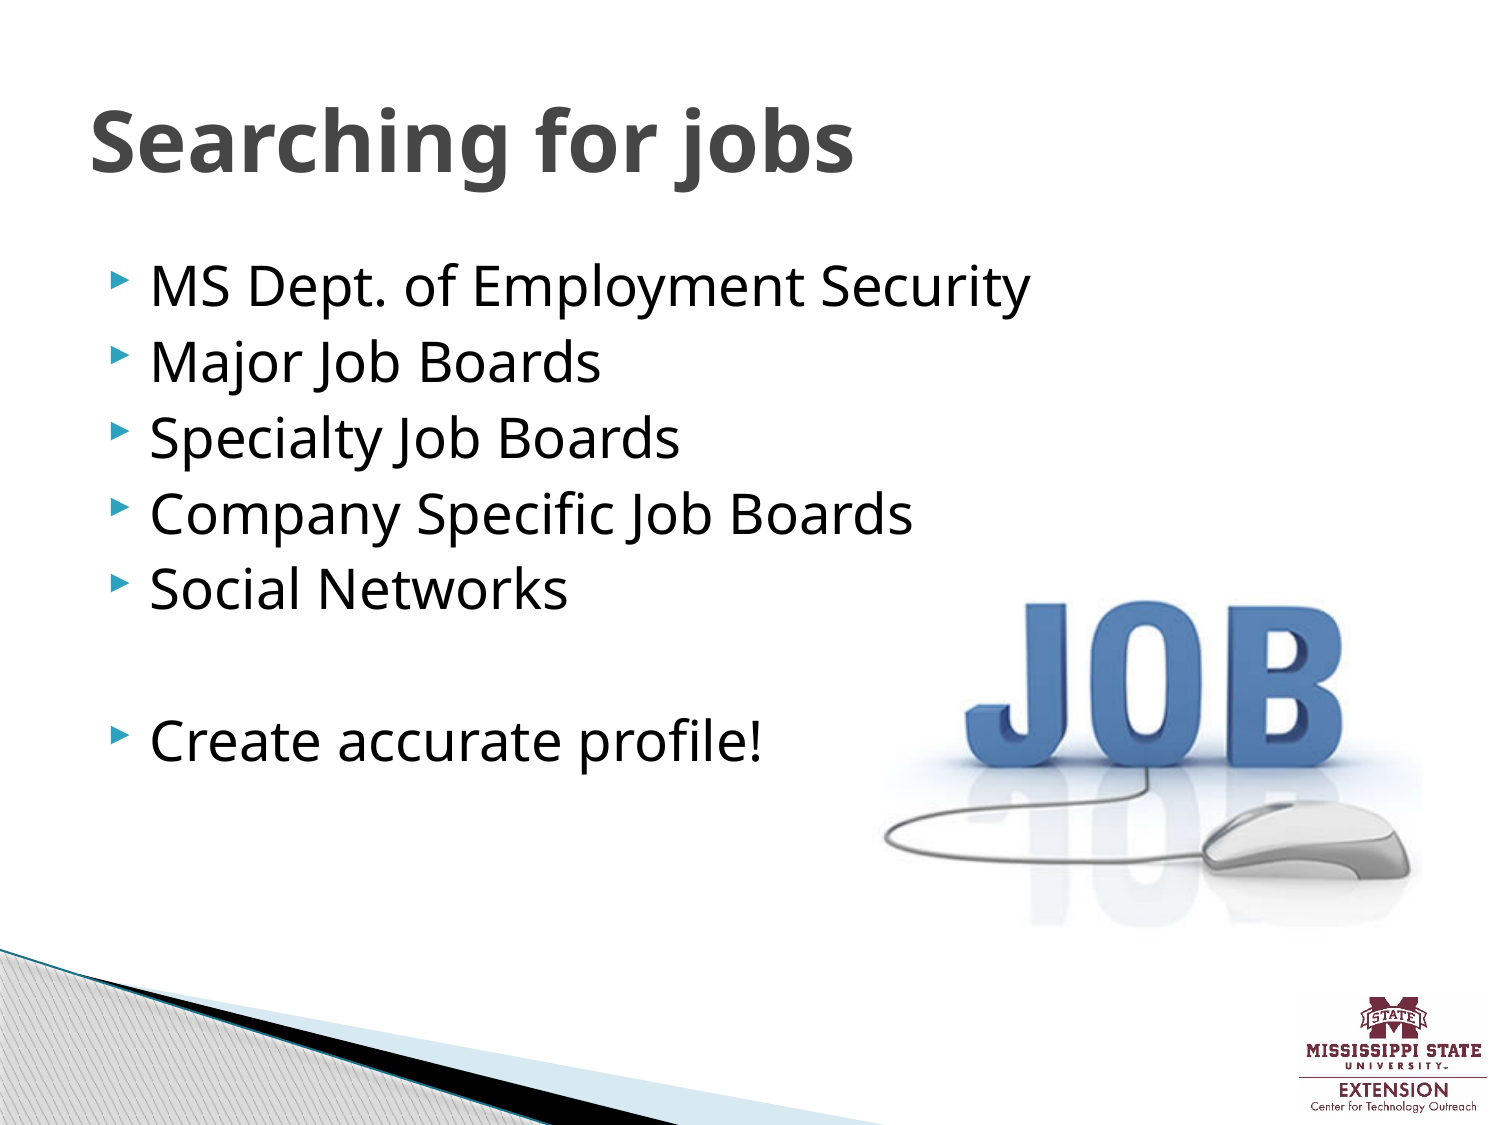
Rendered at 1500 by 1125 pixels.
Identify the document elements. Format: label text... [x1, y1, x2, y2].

list MS Dept. of Employment Security Major Job Boards Specialty Job Boards Company Specific Job Boards Social Networks Create accurate profile! [75, 243, 1425, 975]
title Searching for jobs [75, 45, 1425, 233]
picture [871, 574, 1423, 951]
picture [1299, 997, 1488, 1113]
